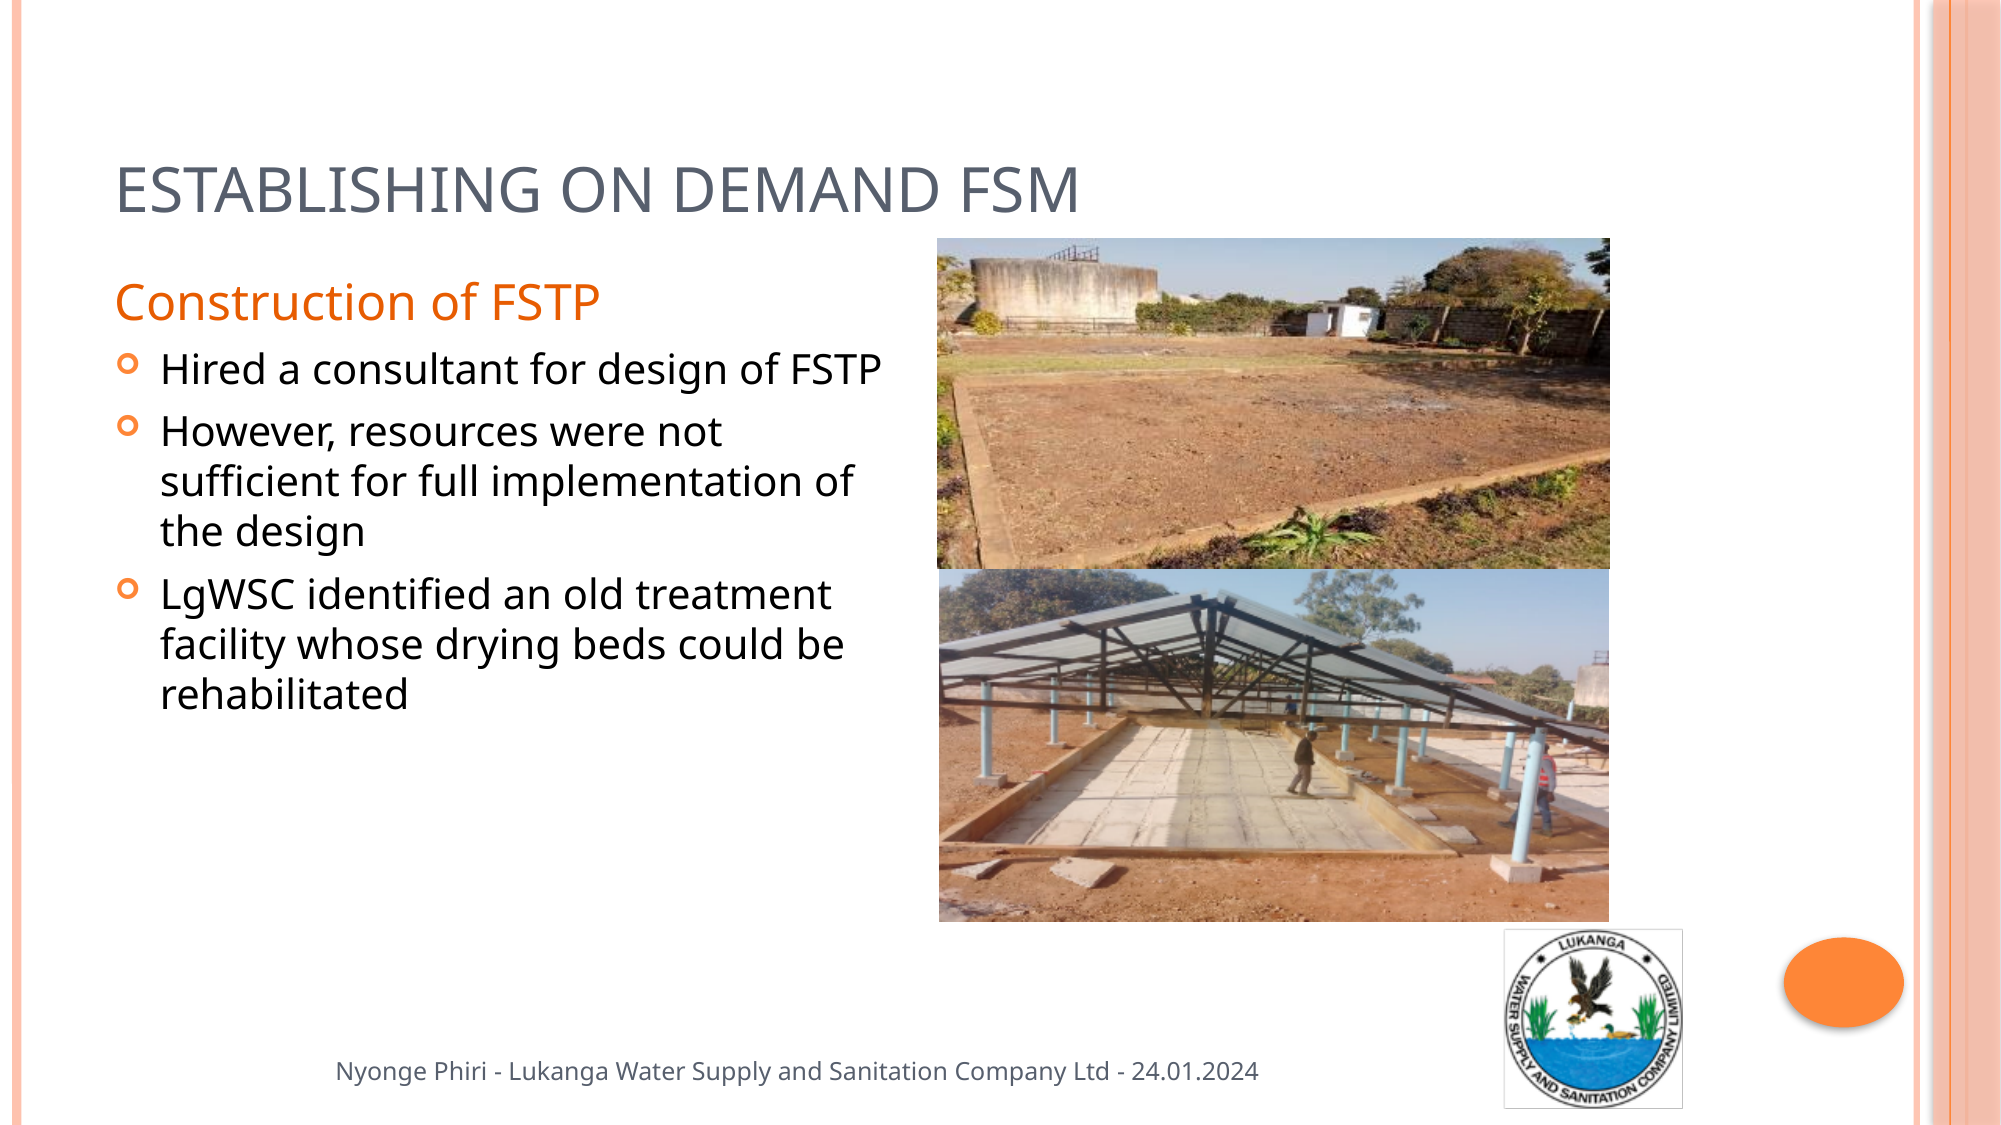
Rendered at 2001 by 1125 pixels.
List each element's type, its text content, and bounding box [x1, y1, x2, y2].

picture [1483, 909, 1708, 1125]
text_box Nyonge Phiri - Lukanga Water Supply and Sanitation Company Ltd - 24.01.2024 [320, 1040, 1431, 1101]
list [938, 577, 1609, 922]
title Establishing on demand fsm [99, 45, 1734, 233]
list Construction of FSTP Hired a consultant for design of FSTP However, resources were not sufficient for full implementation of the design LgWSC identified an old treatment facility whose drying beds could be rehabilitated [99, 262, 900, 1013]
picture [936, 237, 1611, 569]
